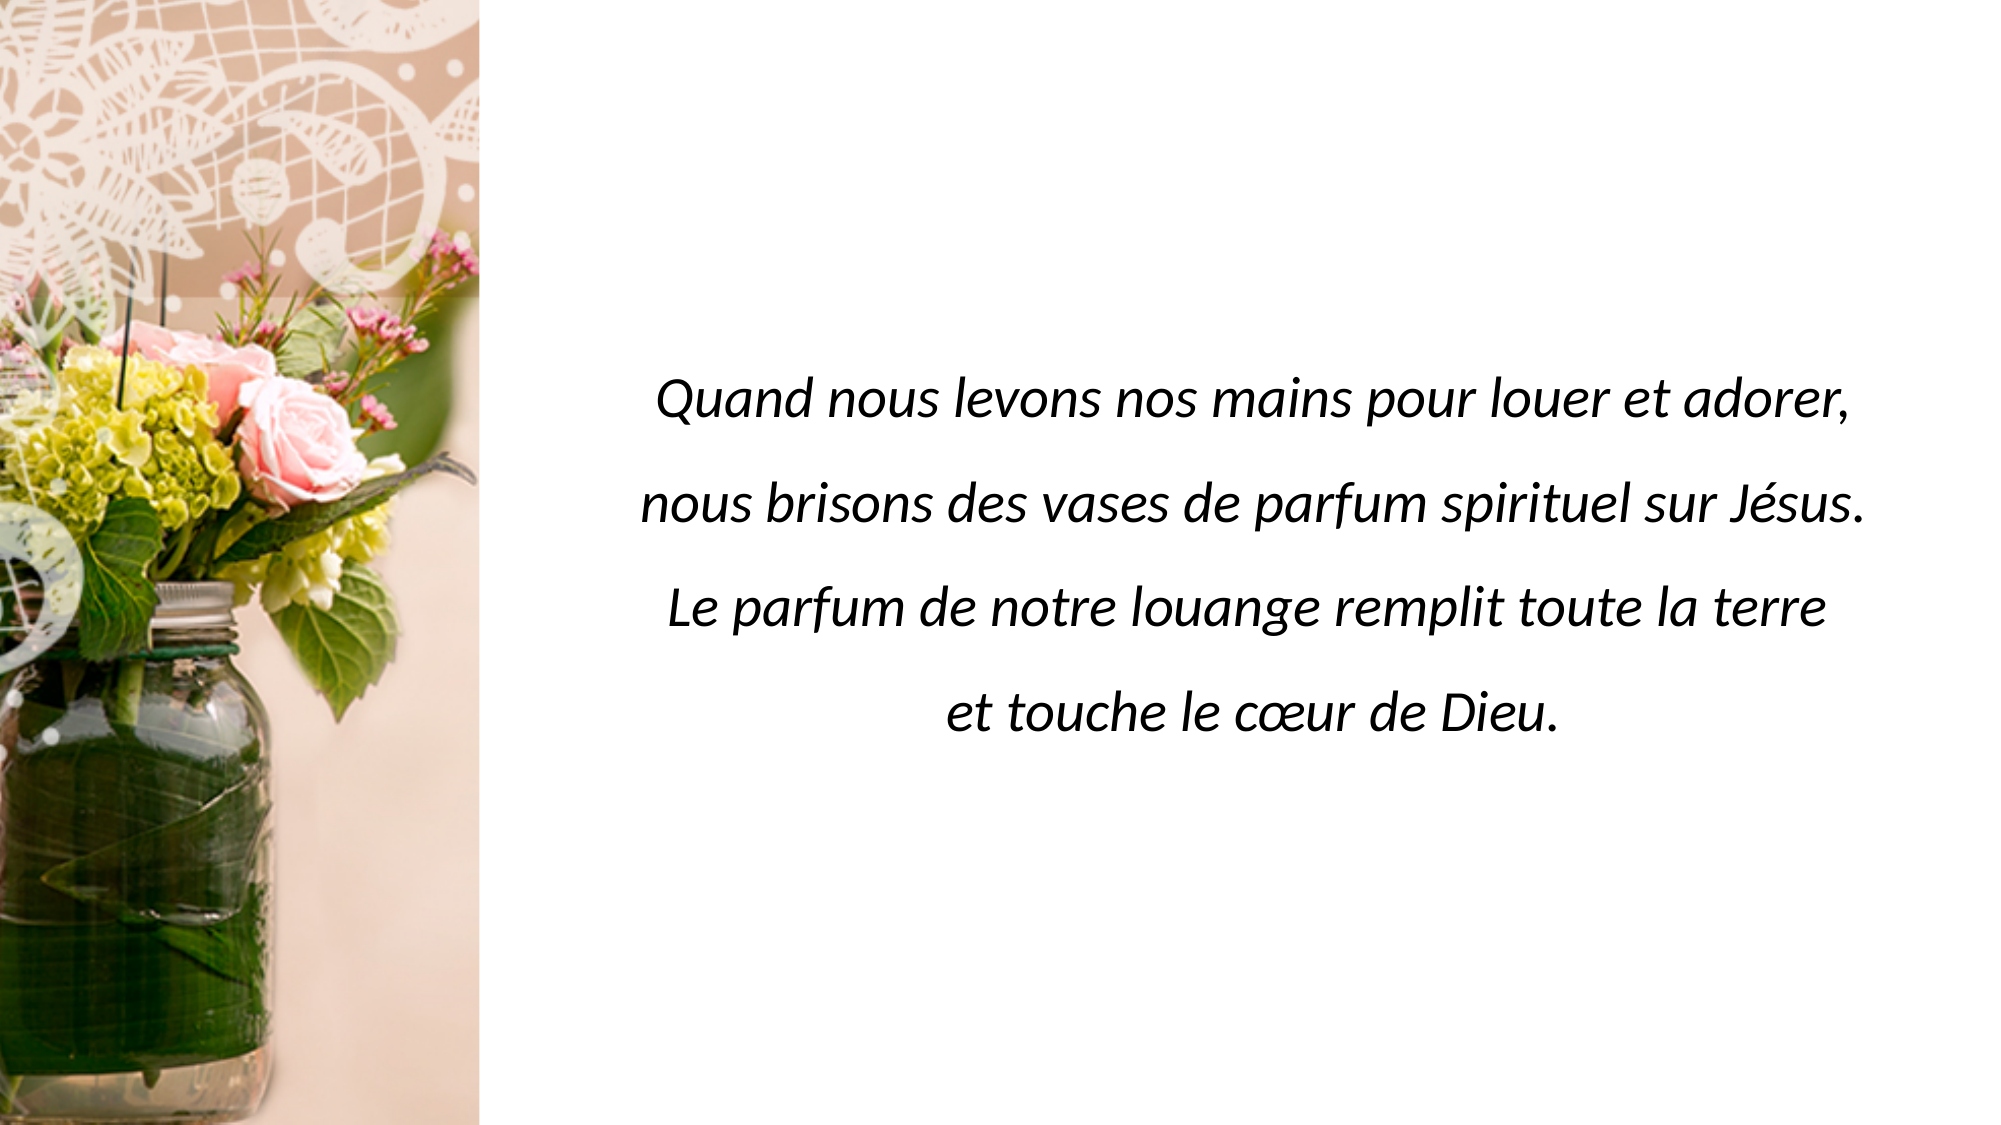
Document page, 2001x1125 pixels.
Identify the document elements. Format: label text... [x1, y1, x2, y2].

picture [0, 0, 480, 1125]
list Quand nous levons nos mains pour louer et adorer, nous brisons des vases de parfum spirituel sur Jésus. Le parfum de notre louange remplit toute la terre et touche le cœur de Dieu. [600, 316, 1909, 825]
